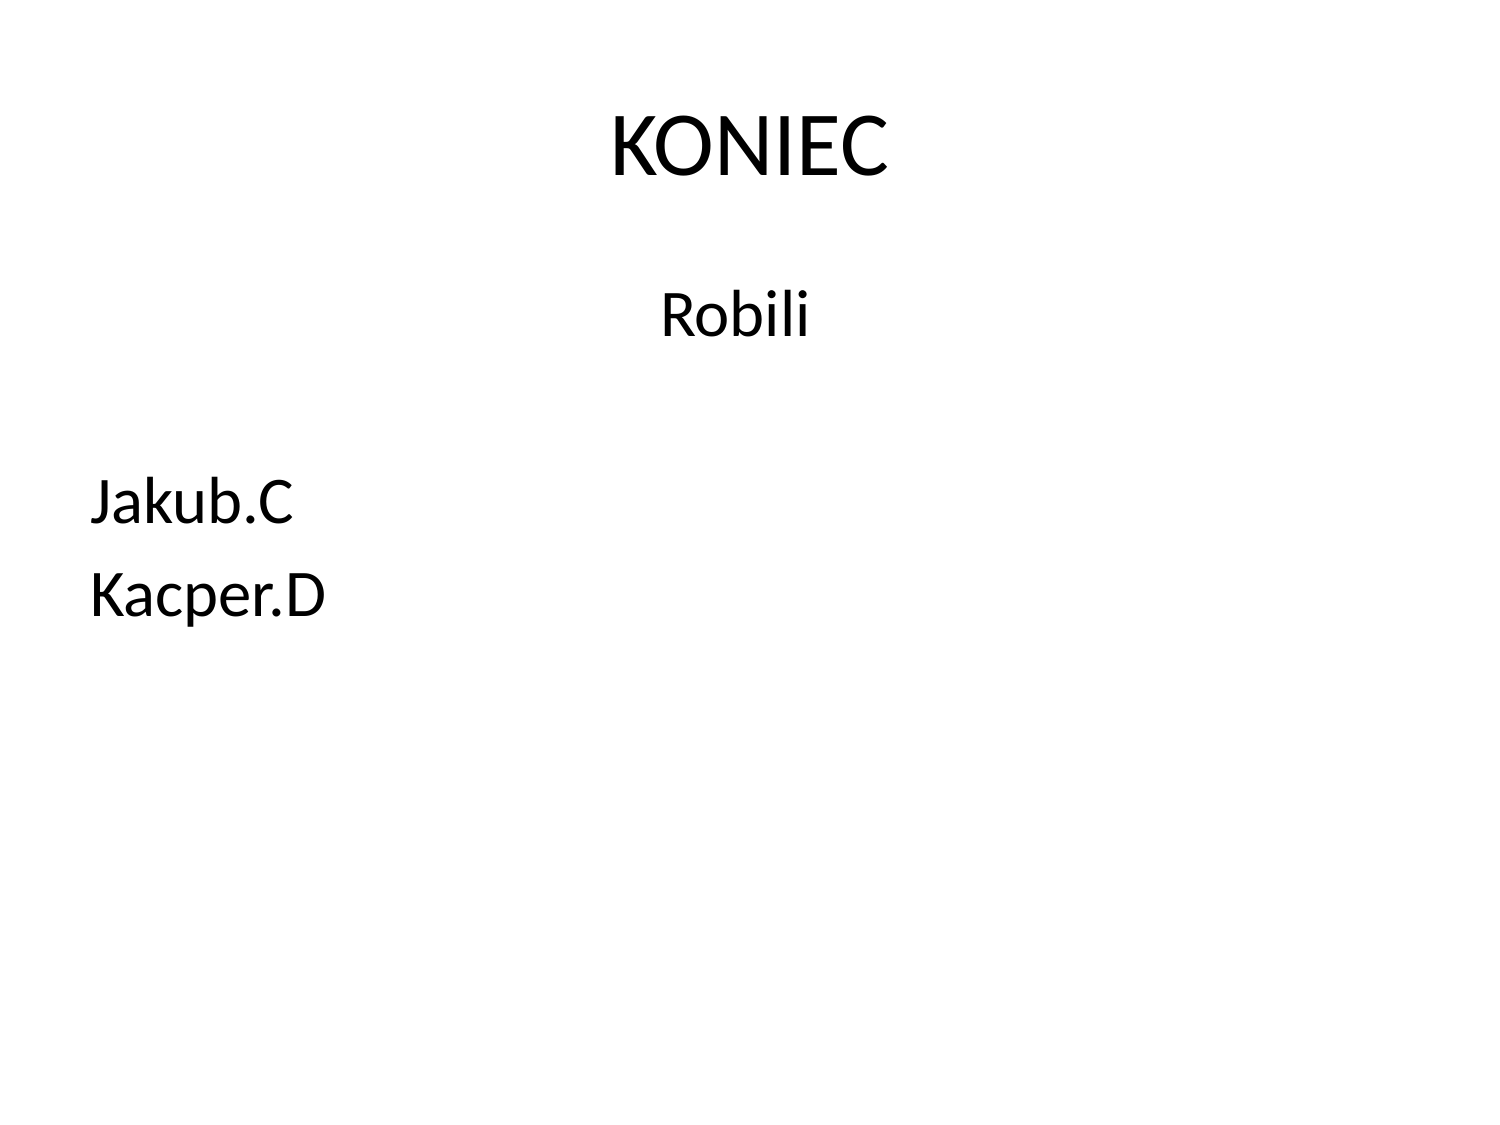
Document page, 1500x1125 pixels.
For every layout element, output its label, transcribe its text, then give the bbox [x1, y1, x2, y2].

list Robili Jakub.C Kacper.D [75, 262, 1425, 1005]
title KONIEC [75, 45, 1425, 233]
